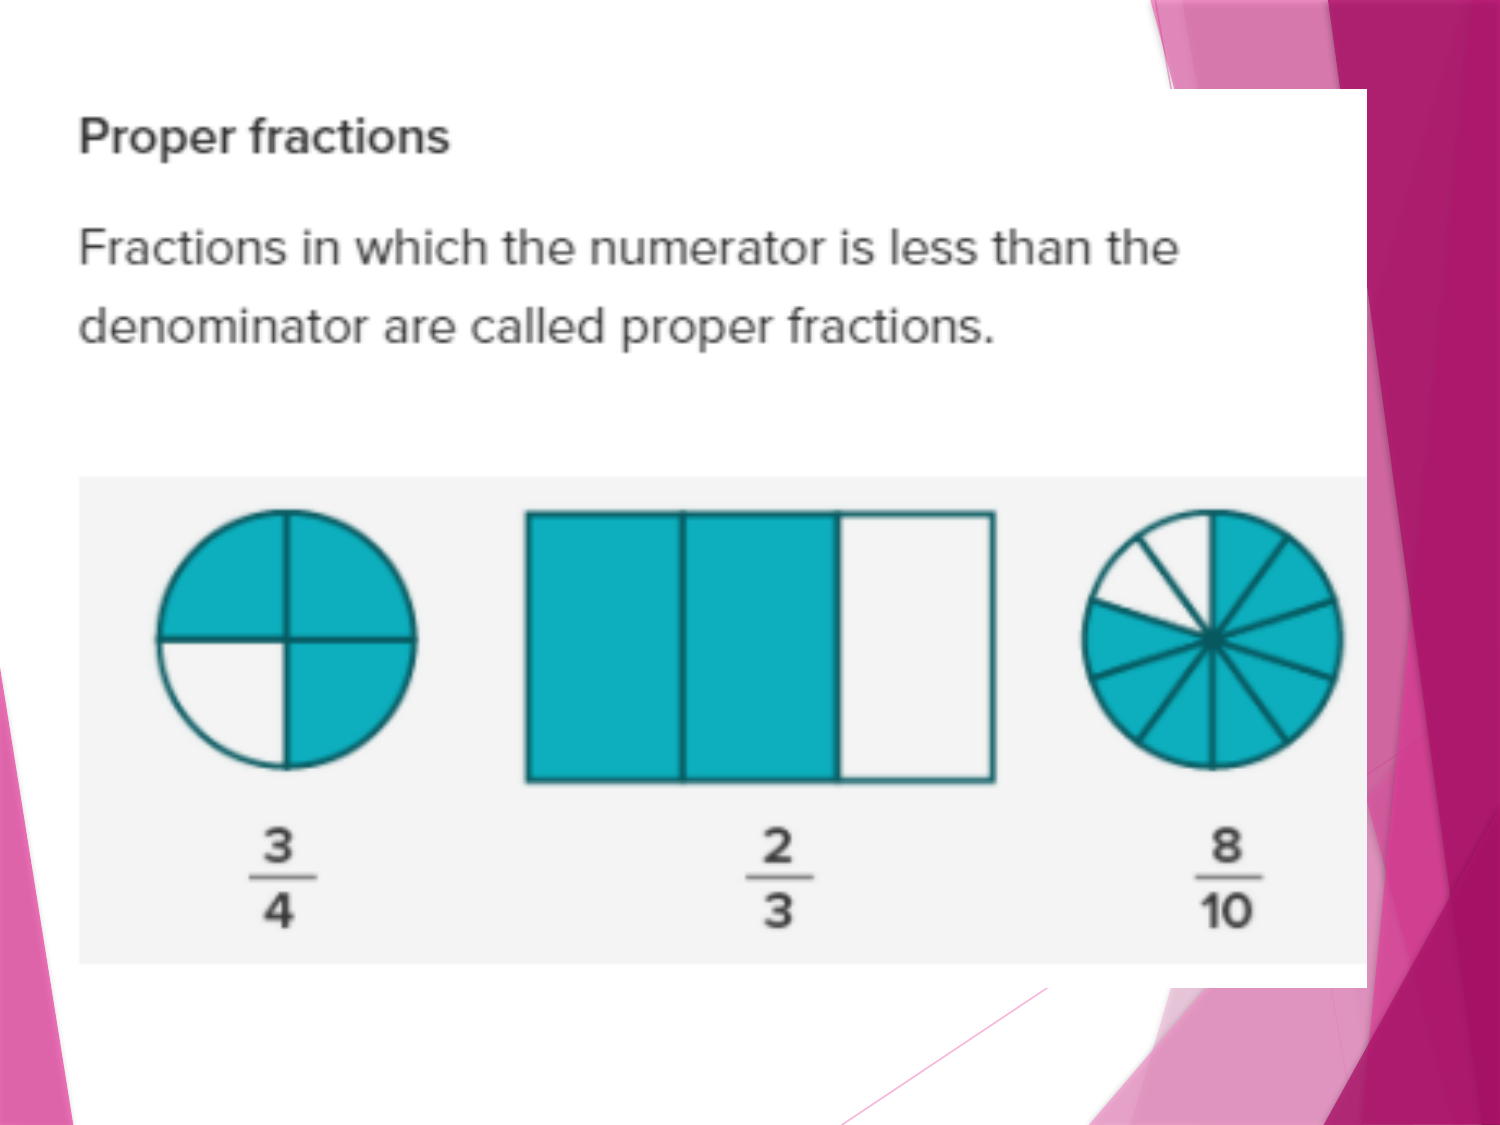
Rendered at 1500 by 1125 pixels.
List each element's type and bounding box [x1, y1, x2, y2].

picture [63, 89, 1368, 989]
